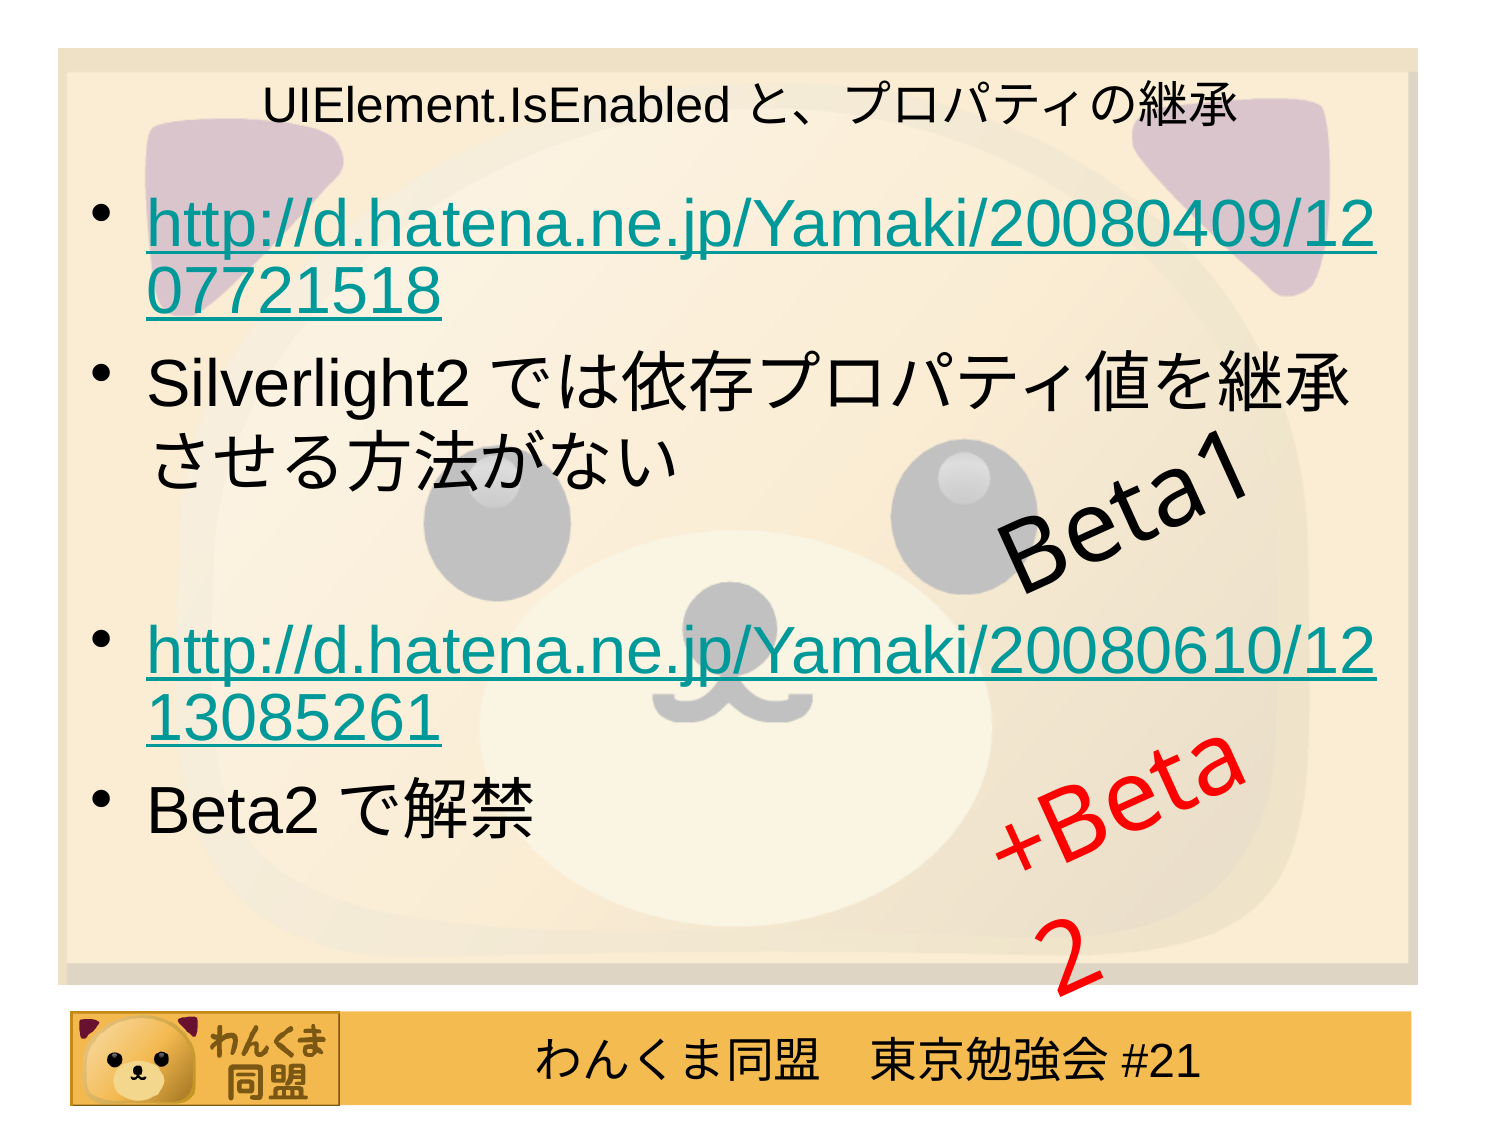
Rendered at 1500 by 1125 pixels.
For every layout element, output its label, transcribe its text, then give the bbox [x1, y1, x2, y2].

picture [58, 48, 1418, 985]
picture [70, 1011, 340, 1106]
text_box +Beta2 [949, 656, 1369, 1032]
list http://d.hatena.ne.jp/Yamaki/20080409/1207721518 Silverlight2では依存プロパティ値を継承させる方法がない http://d.hatena.ne.jp/Yamaki/20080610/1213085261 Beta2で解禁 [74, 172, 1426, 1006]
text_box Beta1 [960, 363, 1331, 629]
title UIElement.IsEnabledと、プロパティの継承 [74, 44, 1426, 162]
